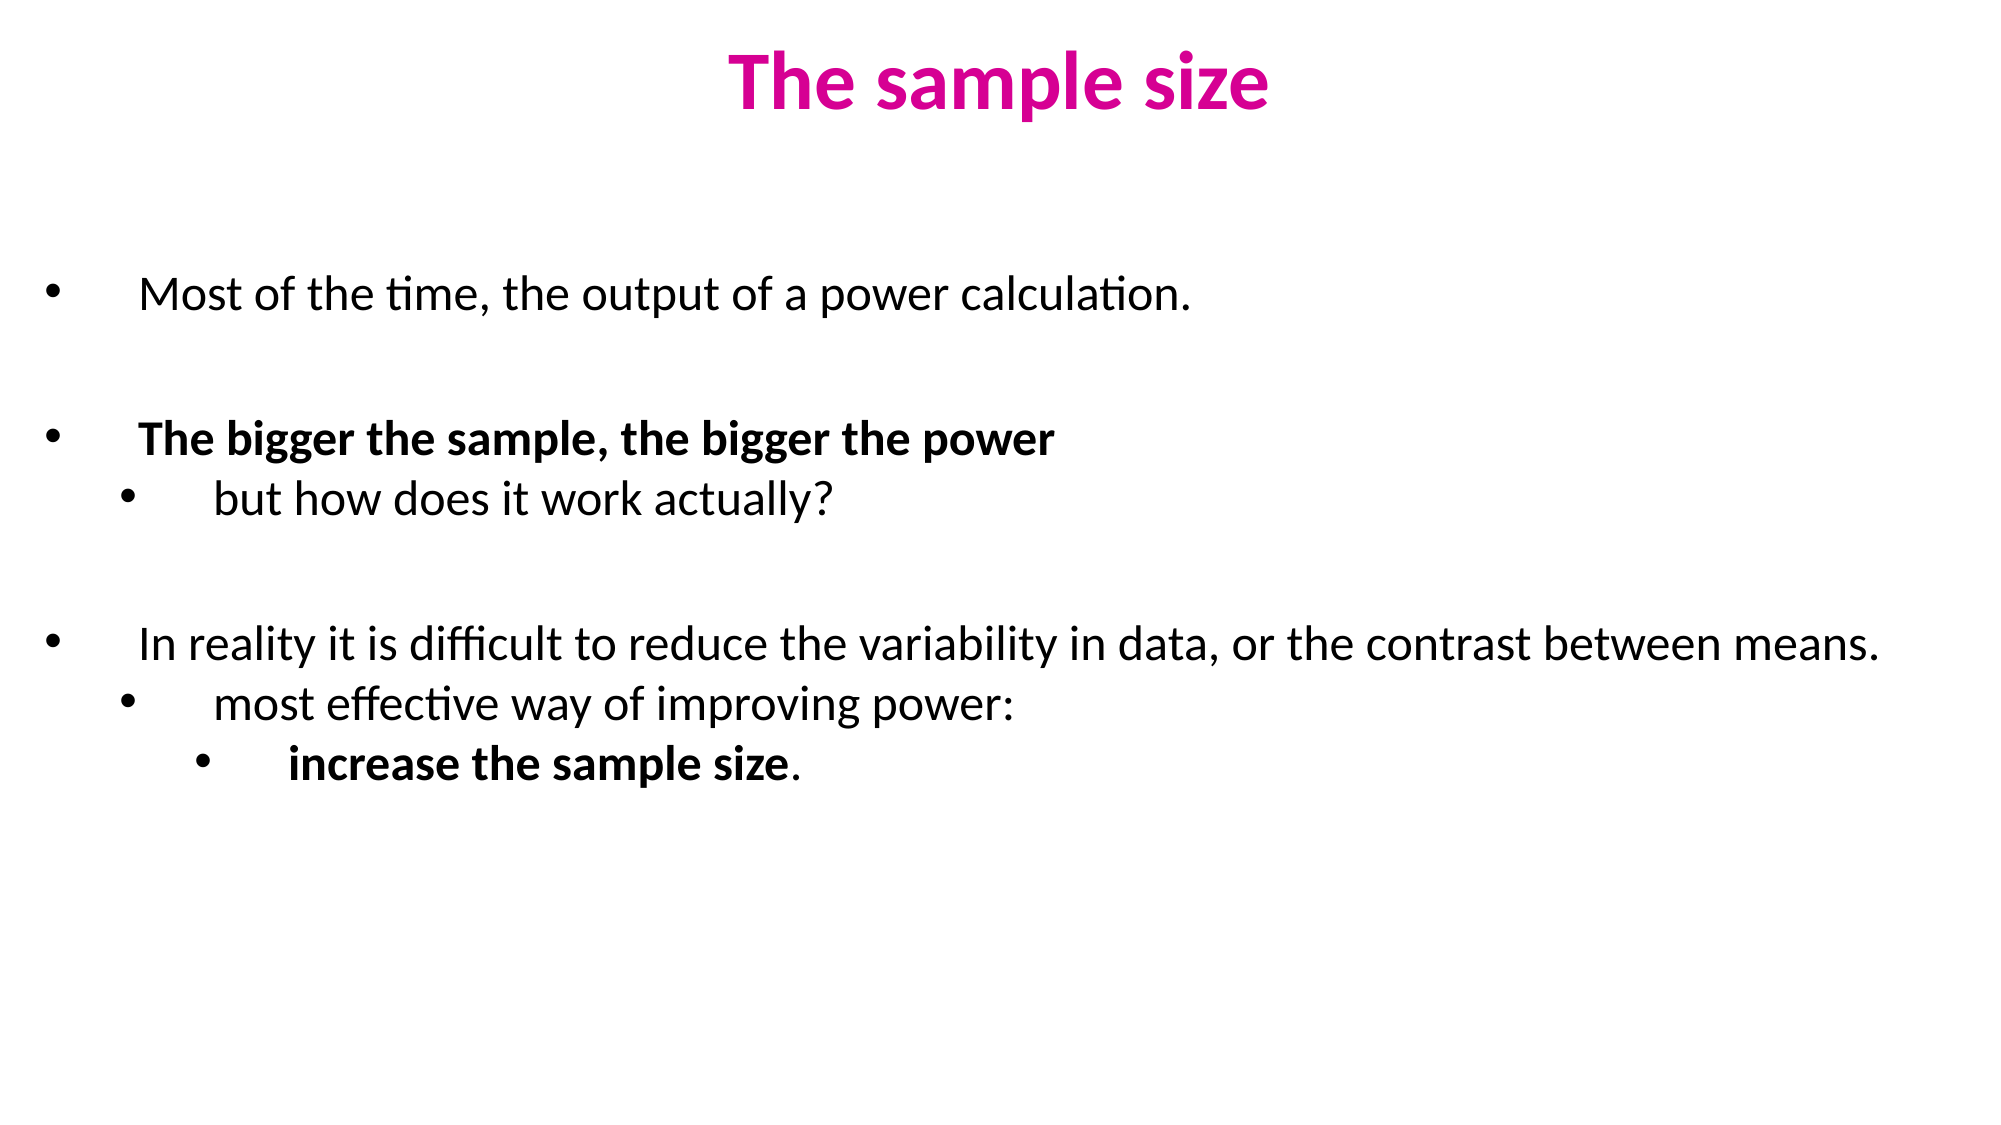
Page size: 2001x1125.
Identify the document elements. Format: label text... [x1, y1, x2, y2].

text_box The sample size [714, 19, 1286, 134]
text_box Most of the time, the output of a power calculation. The bigger the sample, the bigger the power but how does it work actually? In reality it is difficult to reduce the variability in data, or the contrast between means. most effective way of improving power: increase the sample size. [29, 252, 2000, 943]
